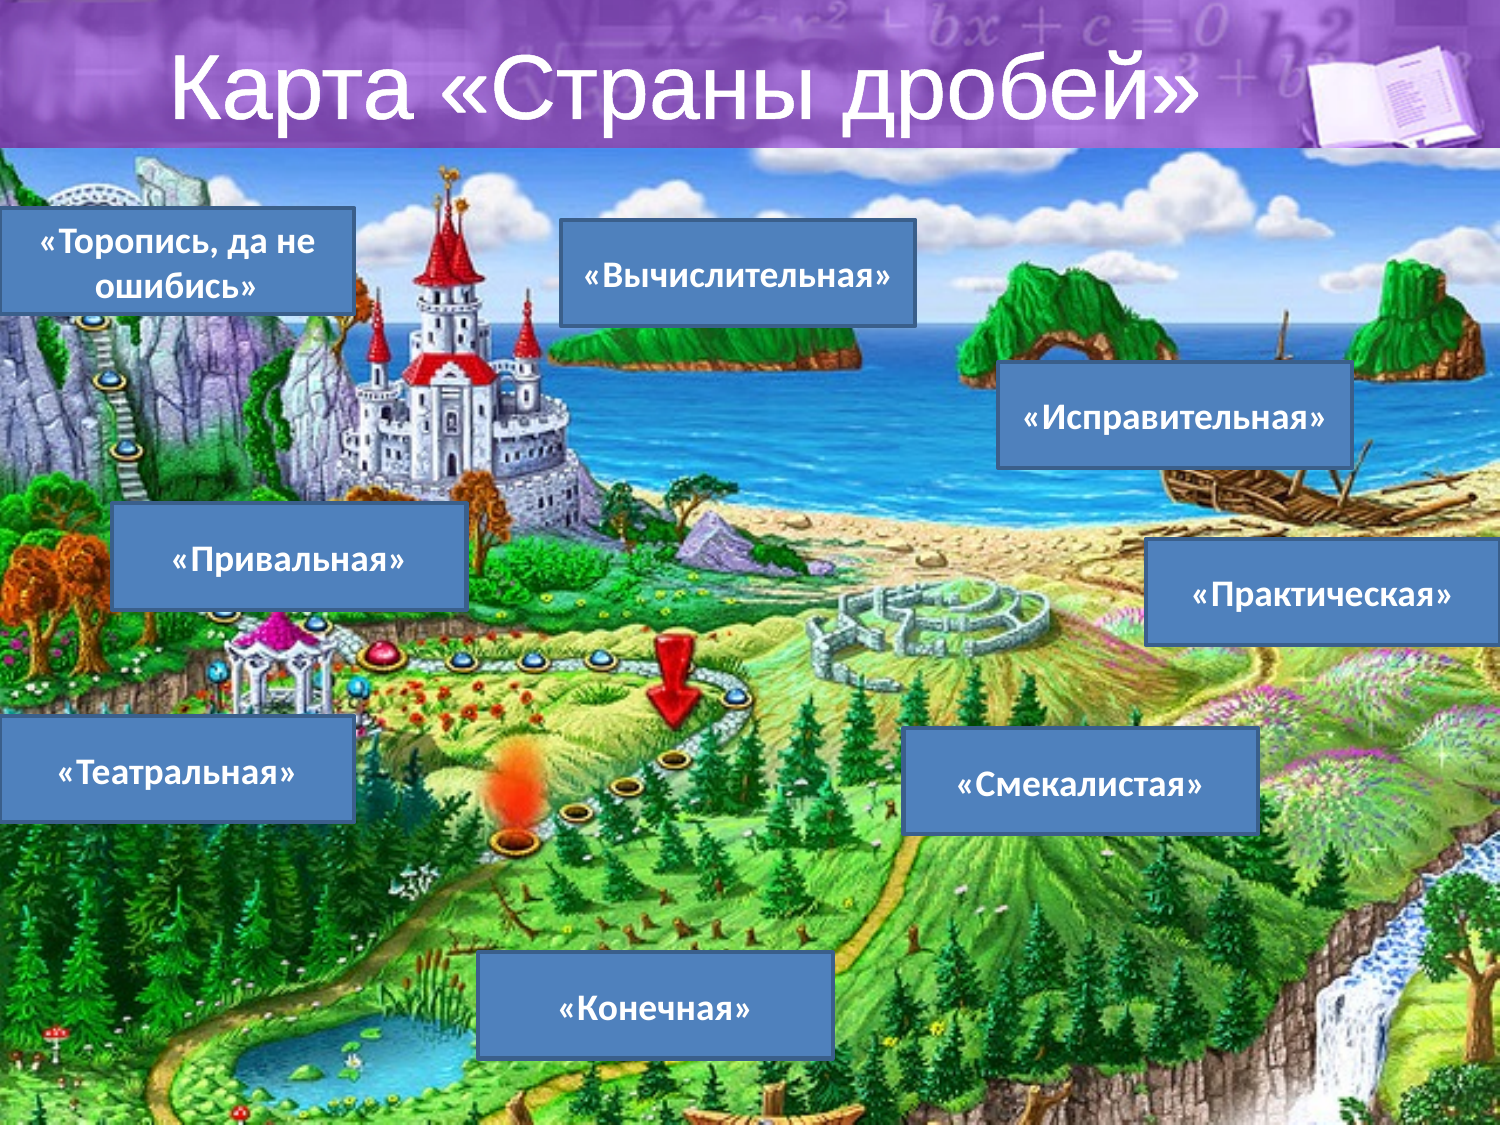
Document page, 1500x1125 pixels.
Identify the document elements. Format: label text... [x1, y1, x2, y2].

title Карта «Страны дробей» [58, 0, 1313, 147]
picture [0, 0, 1500, 1125]
